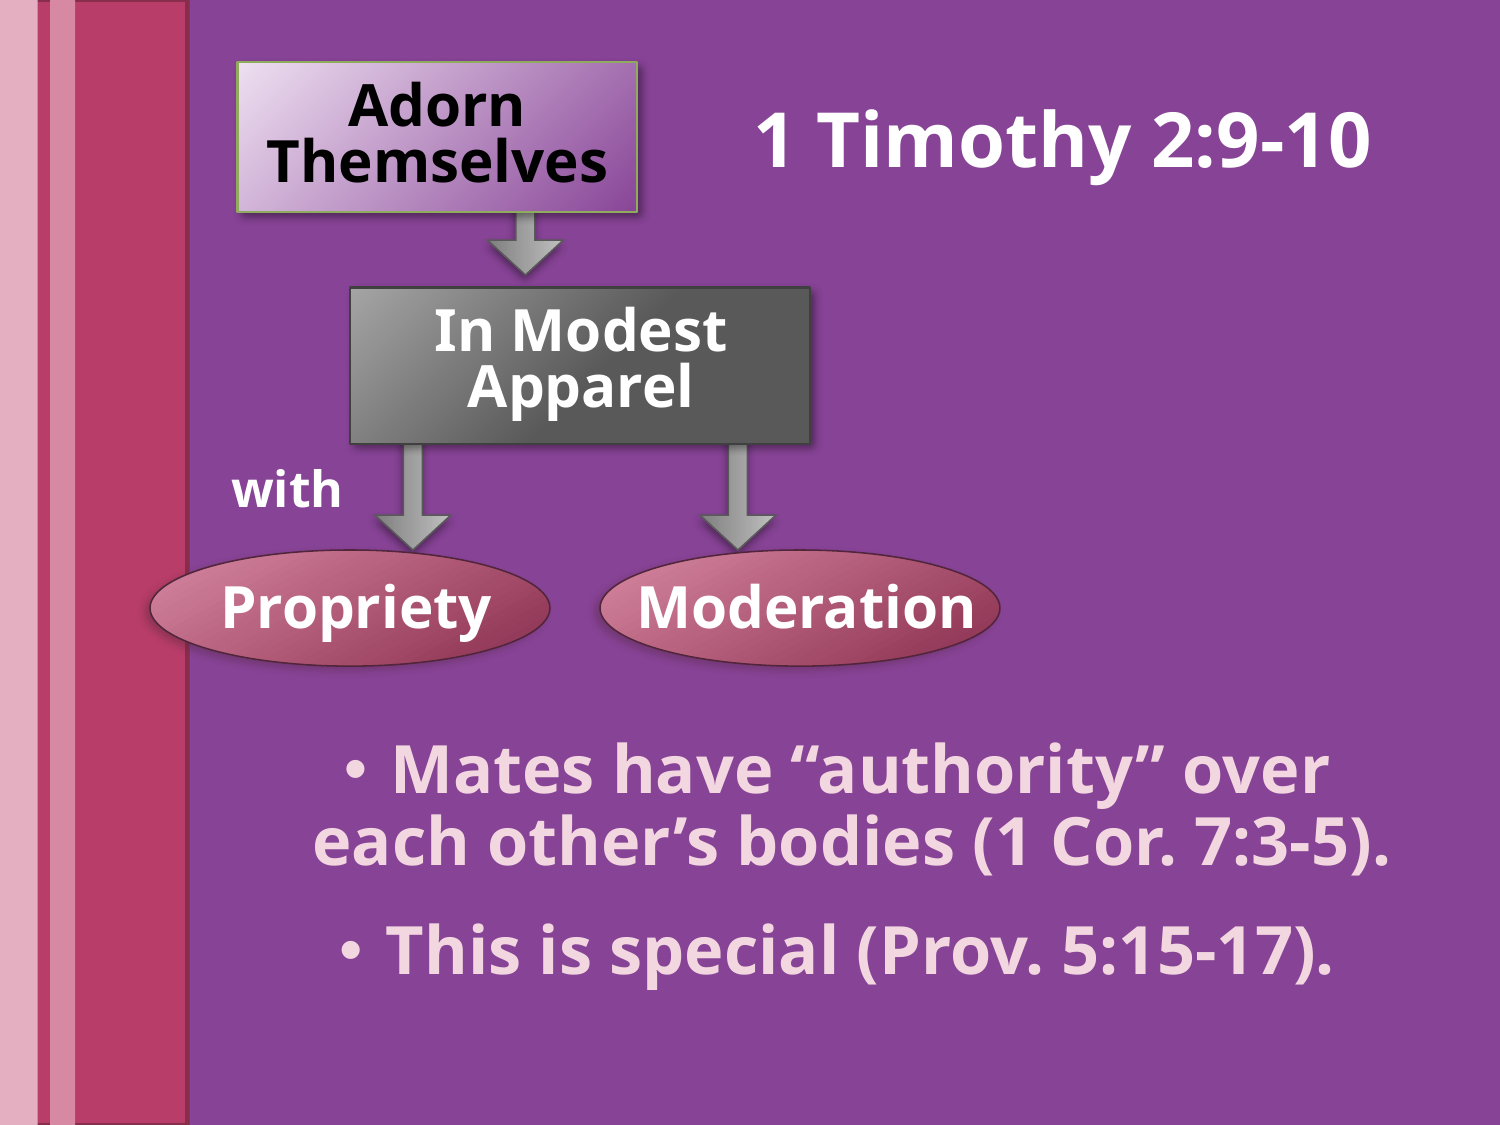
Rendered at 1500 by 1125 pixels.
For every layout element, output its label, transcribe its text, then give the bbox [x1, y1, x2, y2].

text_box [350, 287, 810, 444]
text_box Moderation [600, 562, 1013, 648]
title 1 Timothy 2:9-10 [712, 75, 1413, 200]
text_box Mates have “authority” over each other’s bodies (1 Cor. 7:3-5). This is special (Prov. 5:15-17). [249, 674, 1425, 1050]
text_box [678, 549, 922, 562]
text_box In Modest Apparel [362, 287, 800, 438]
text_box [228, 549, 472, 562]
text_box [654, 648, 946, 667]
text_box with [174, 450, 400, 526]
text_box [386, 454, 451, 550]
list Adorn Themselves [237, 62, 638, 213]
text_box [487, 223, 564, 275]
text_box Propriety [150, 562, 563, 648]
text_box [700, 454, 776, 550]
text_box [204, 648, 496, 667]
